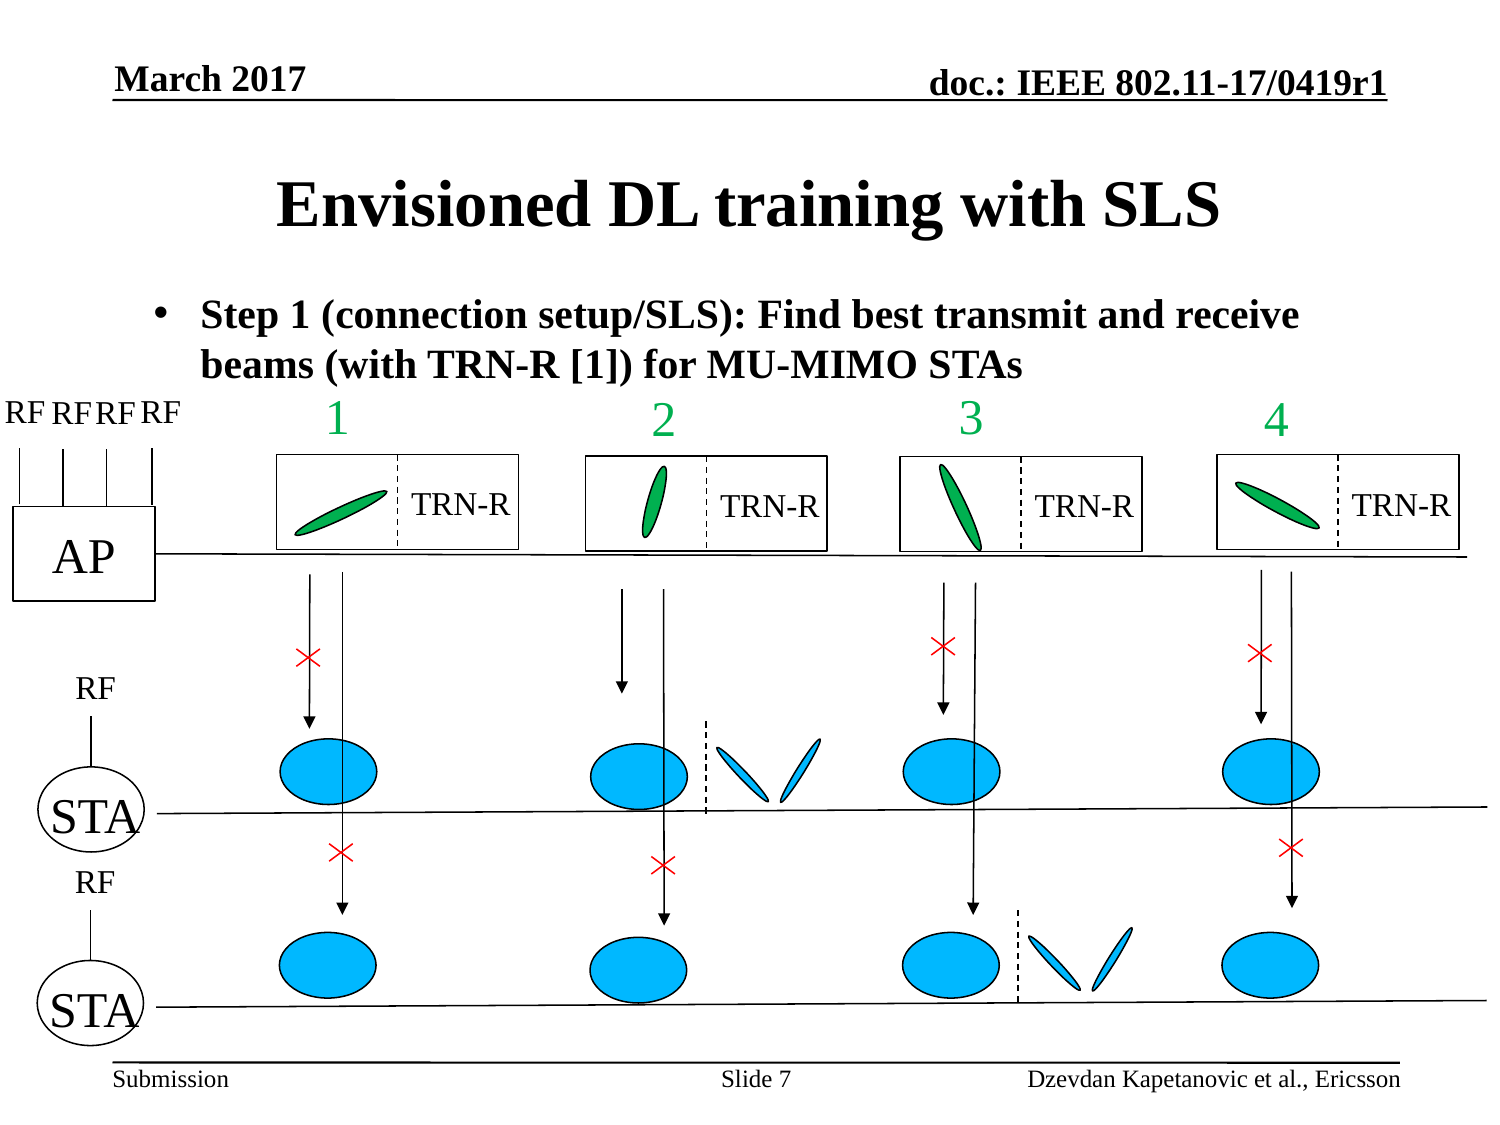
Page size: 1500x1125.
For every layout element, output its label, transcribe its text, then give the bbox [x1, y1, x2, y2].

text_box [34, 960, 157, 1046]
text_box [902, 932, 1000, 998]
footer Dzevdan Kapetanovic et al., Ericsson [878, 1061, 1402, 1093]
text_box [1216, 454, 1468, 559]
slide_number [114, 54, 423, 100]
text_box 3 [943, 376, 999, 452]
text_box [903, 738, 967, 805]
text_box [1222, 738, 1286, 805]
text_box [972, 582, 976, 916]
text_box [930, 637, 956, 656]
text_box 4 [1249, 379, 1304, 452]
text_box [1221, 932, 1319, 998]
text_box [710, 806, 967, 815]
text_box [280, 738, 338, 805]
title Envisioned DL training with SLS [112, 112, 1388, 288]
text_box [1297, 743, 1320, 800]
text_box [530, 553, 580, 558]
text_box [651, 856, 676, 875]
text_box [276, 454, 527, 559]
text_box [716, 747, 769, 802]
text_box [346, 741, 377, 803]
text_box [1247, 644, 1272, 663]
text_box RF [60, 659, 132, 714]
text_box [1092, 927, 1133, 992]
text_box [0, 382, 197, 602]
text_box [296, 648, 321, 667]
text_box [1028, 936, 1081, 991]
text_box [780, 739, 821, 803]
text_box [669, 806, 701, 815]
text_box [1022, 1000, 1487, 1008]
text_box 1 [310, 376, 365, 452]
text_box [590, 937, 687, 998]
text_box Step 1 (connection setup/SLS): Find best transmit and receive beams (with TRN-R [1]) for MU-MIMO STAs [138, 279, 1327, 395]
text_box [590, 743, 658, 805]
text_box [279, 932, 377, 998]
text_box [34, 766, 158, 853]
text_box 2 [636, 378, 692, 454]
text_box [669, 750, 688, 803]
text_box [585, 455, 836, 561]
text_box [1278, 838, 1303, 857]
text_box [980, 745, 1000, 799]
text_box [328, 843, 353, 862]
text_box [1154, 553, 1211, 558]
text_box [155, 1000, 1014, 1008]
slide_number Slide 7 [712, 1061, 800, 1123]
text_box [841, 553, 894, 558]
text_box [346, 806, 658, 815]
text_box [899, 456, 1151, 561]
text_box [201, 553, 271, 558]
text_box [156, 806, 338, 815]
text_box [980, 806, 1286, 815]
text_box RF [60, 862, 131, 908]
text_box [1297, 806, 1488, 815]
